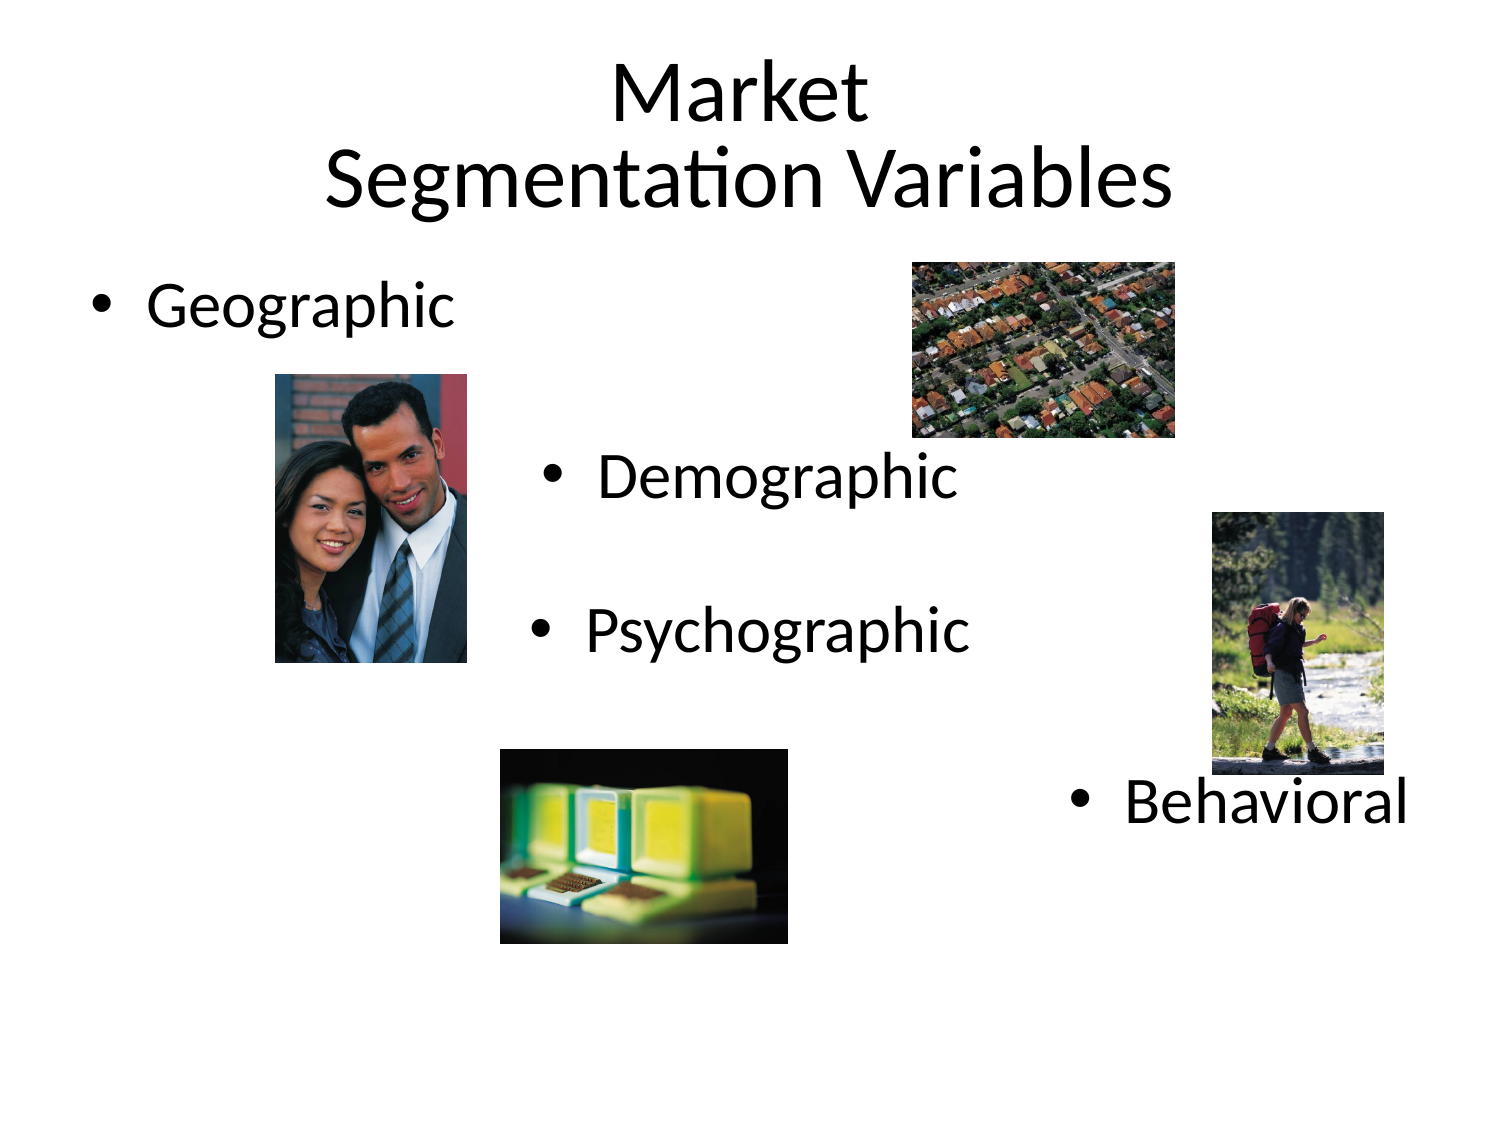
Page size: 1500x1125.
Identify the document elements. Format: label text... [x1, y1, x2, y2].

title Market Segmentation Variables [75, 45, 1425, 233]
picture [1212, 512, 1384, 776]
picture [274, 374, 467, 663]
picture [499, 749, 788, 944]
list Geographic Demographic Psychographic Behavioral [75, 262, 1425, 1005]
picture [912, 262, 1176, 438]
